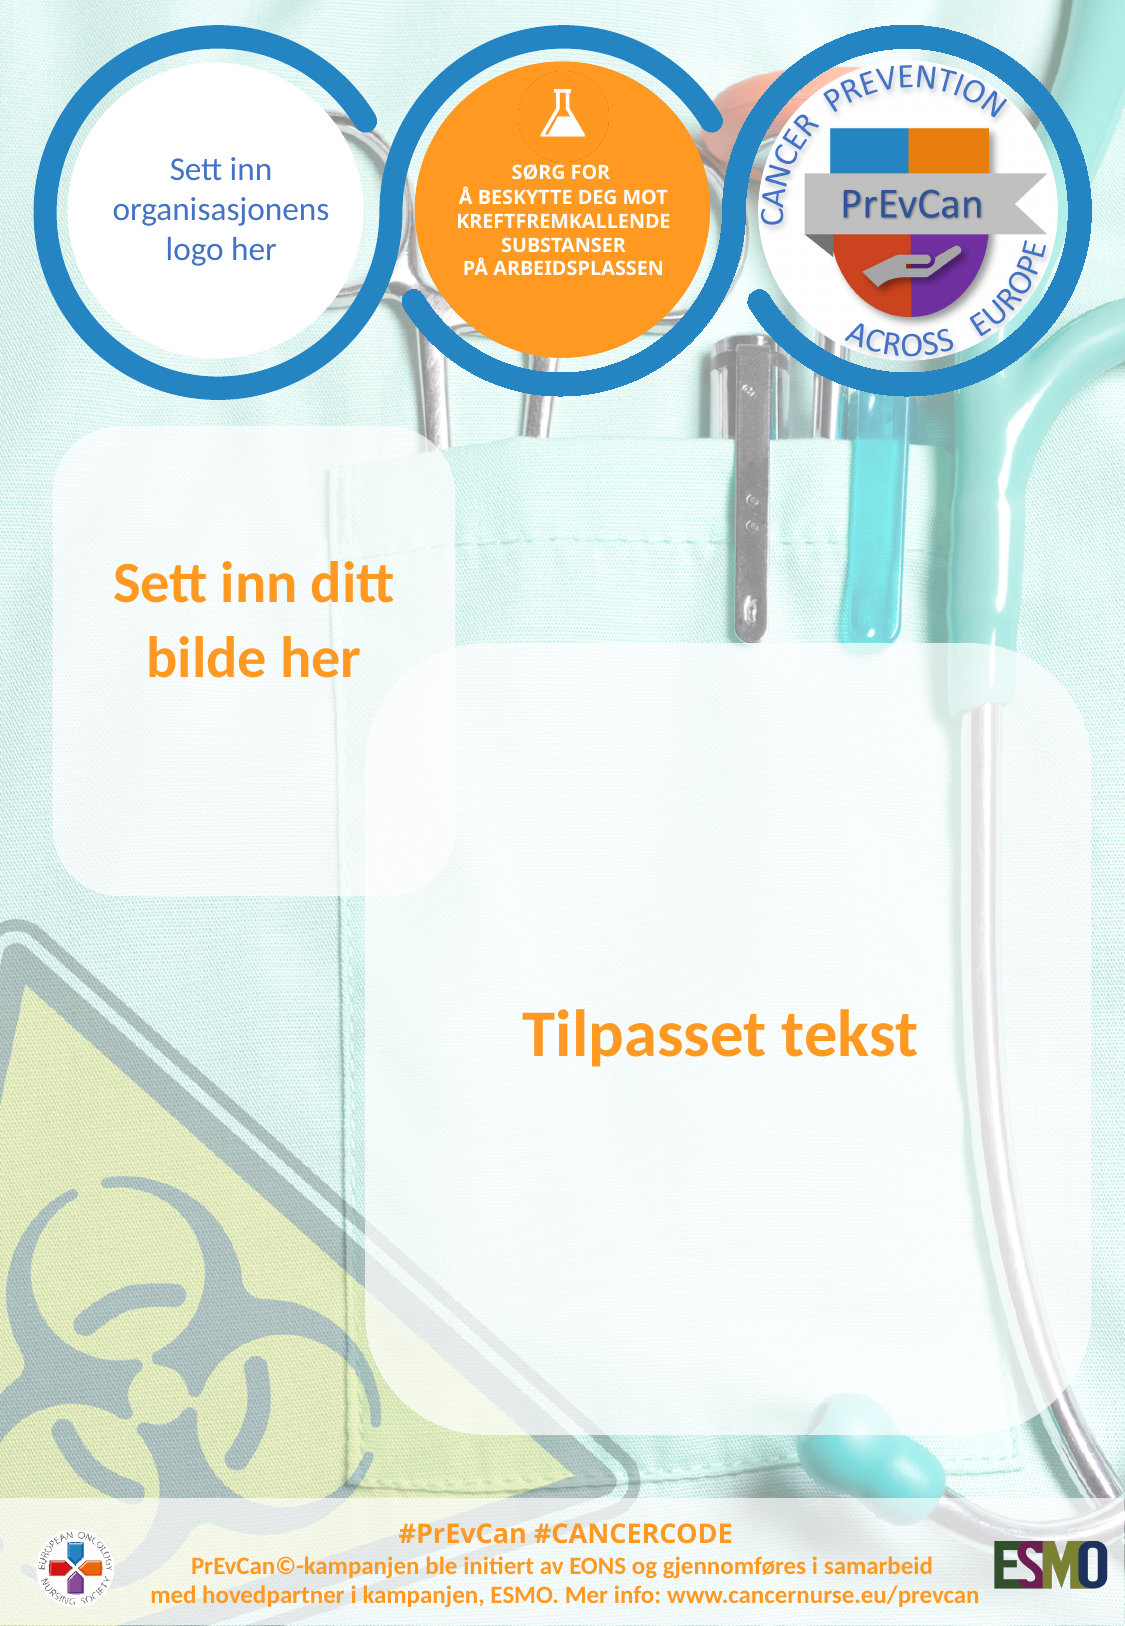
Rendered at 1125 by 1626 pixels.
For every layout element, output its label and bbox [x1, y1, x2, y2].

text_box [0, 0, 1125, 1625]
